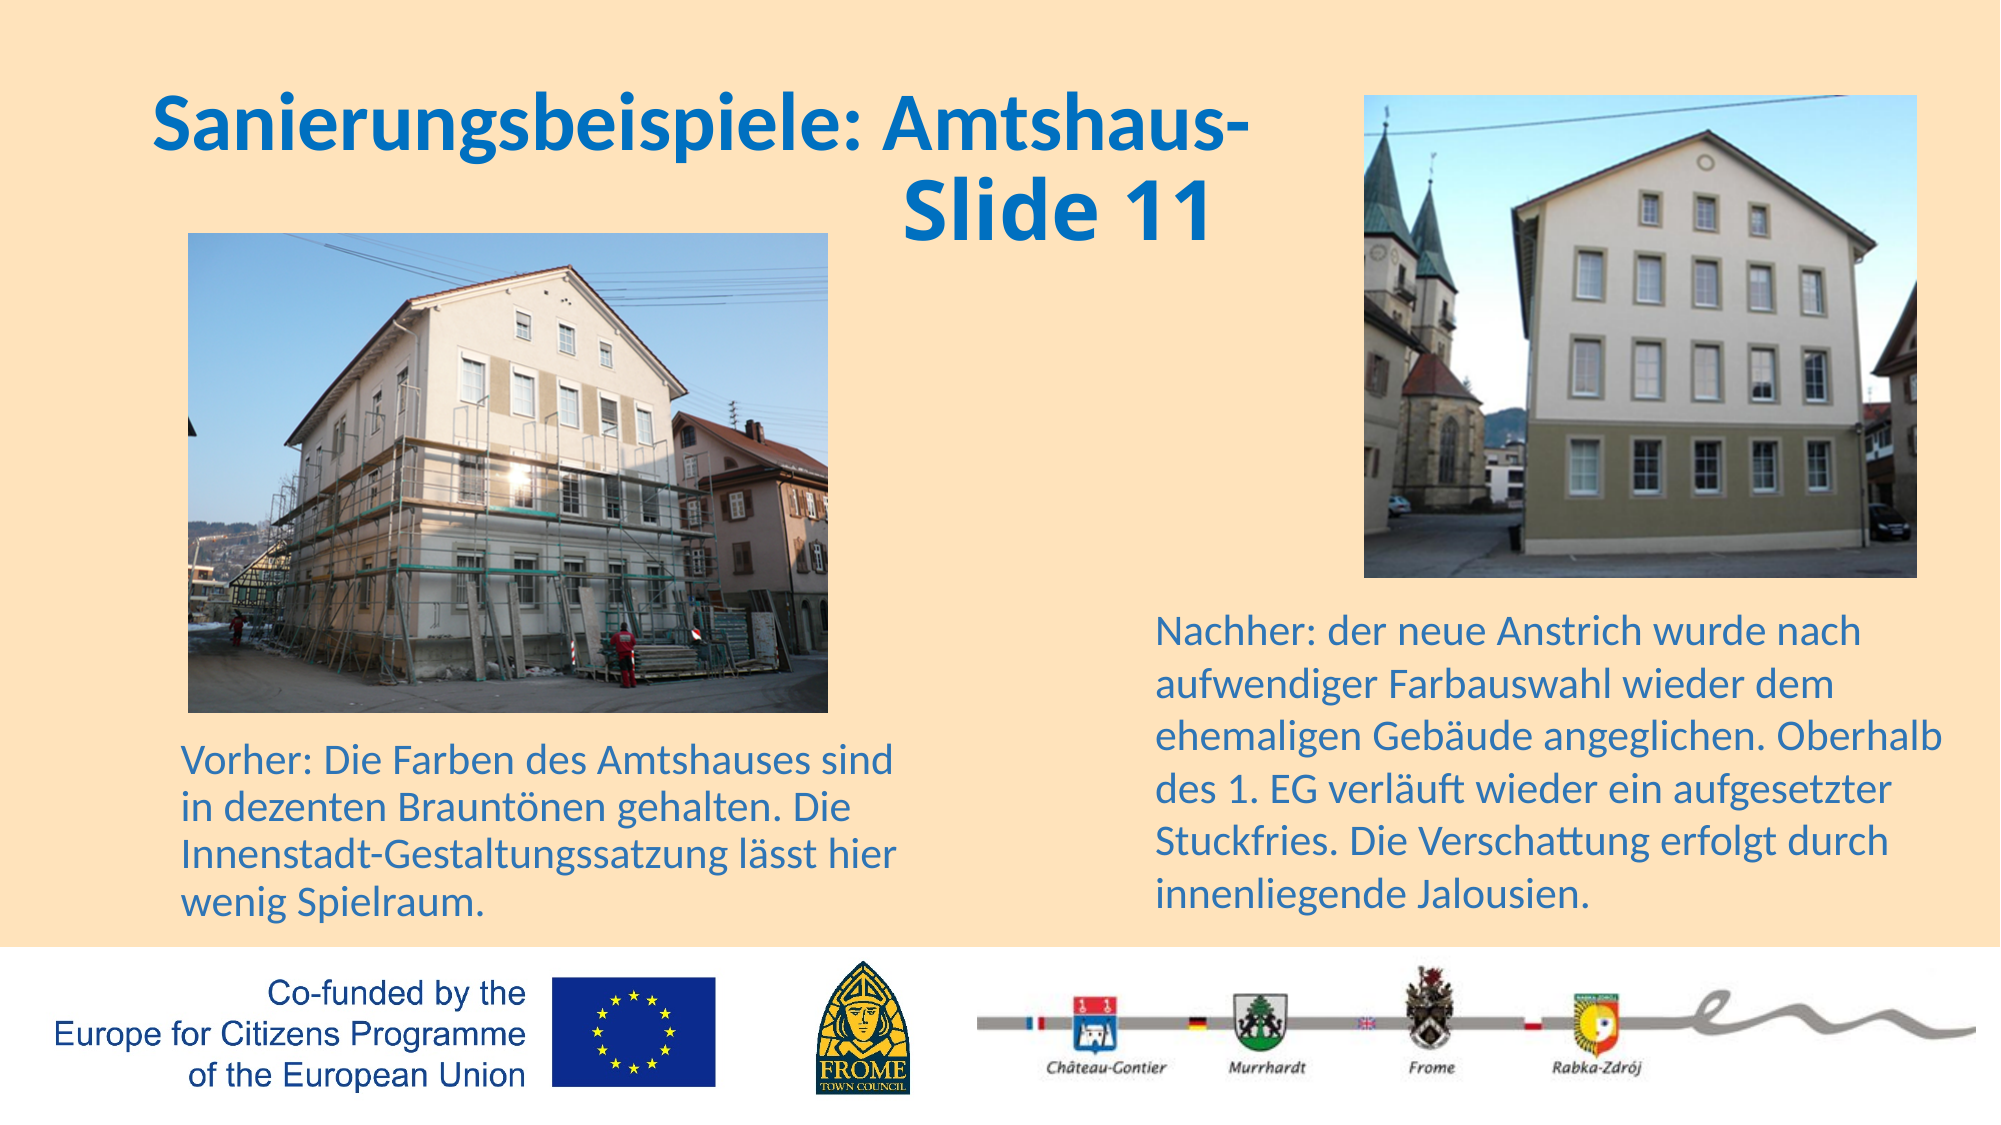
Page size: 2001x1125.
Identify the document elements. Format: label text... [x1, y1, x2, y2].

title Sanierungsbeispiele: Amtshaus- Slide 11 [137, 59, 1863, 278]
picture [188, 233, 828, 713]
list Vorher: Die Farben des Amtshauses sind in dezenten Brauntönen gehalten. Die Innenstadt-Gestaltungssatzung lässt hier wenig Spielraum. [165, 729, 916, 957]
picture [977, 947, 1976, 1112]
text_box Nachher: der neue Anstrich wurde nach aufwendiger Farbauswahl wieder dem ehemaligen Gebäude angeglichen. Oberhalb des 1. EG verläuft wieder ein aufgesetzter Stuckfries. Die Verschattung erfolgt durch innenliegende Jalousien. [1140, 594, 1983, 925]
picture [24, 947, 744, 1119]
picture [1364, 95, 1917, 578]
picture [793, 947, 936, 1112]
